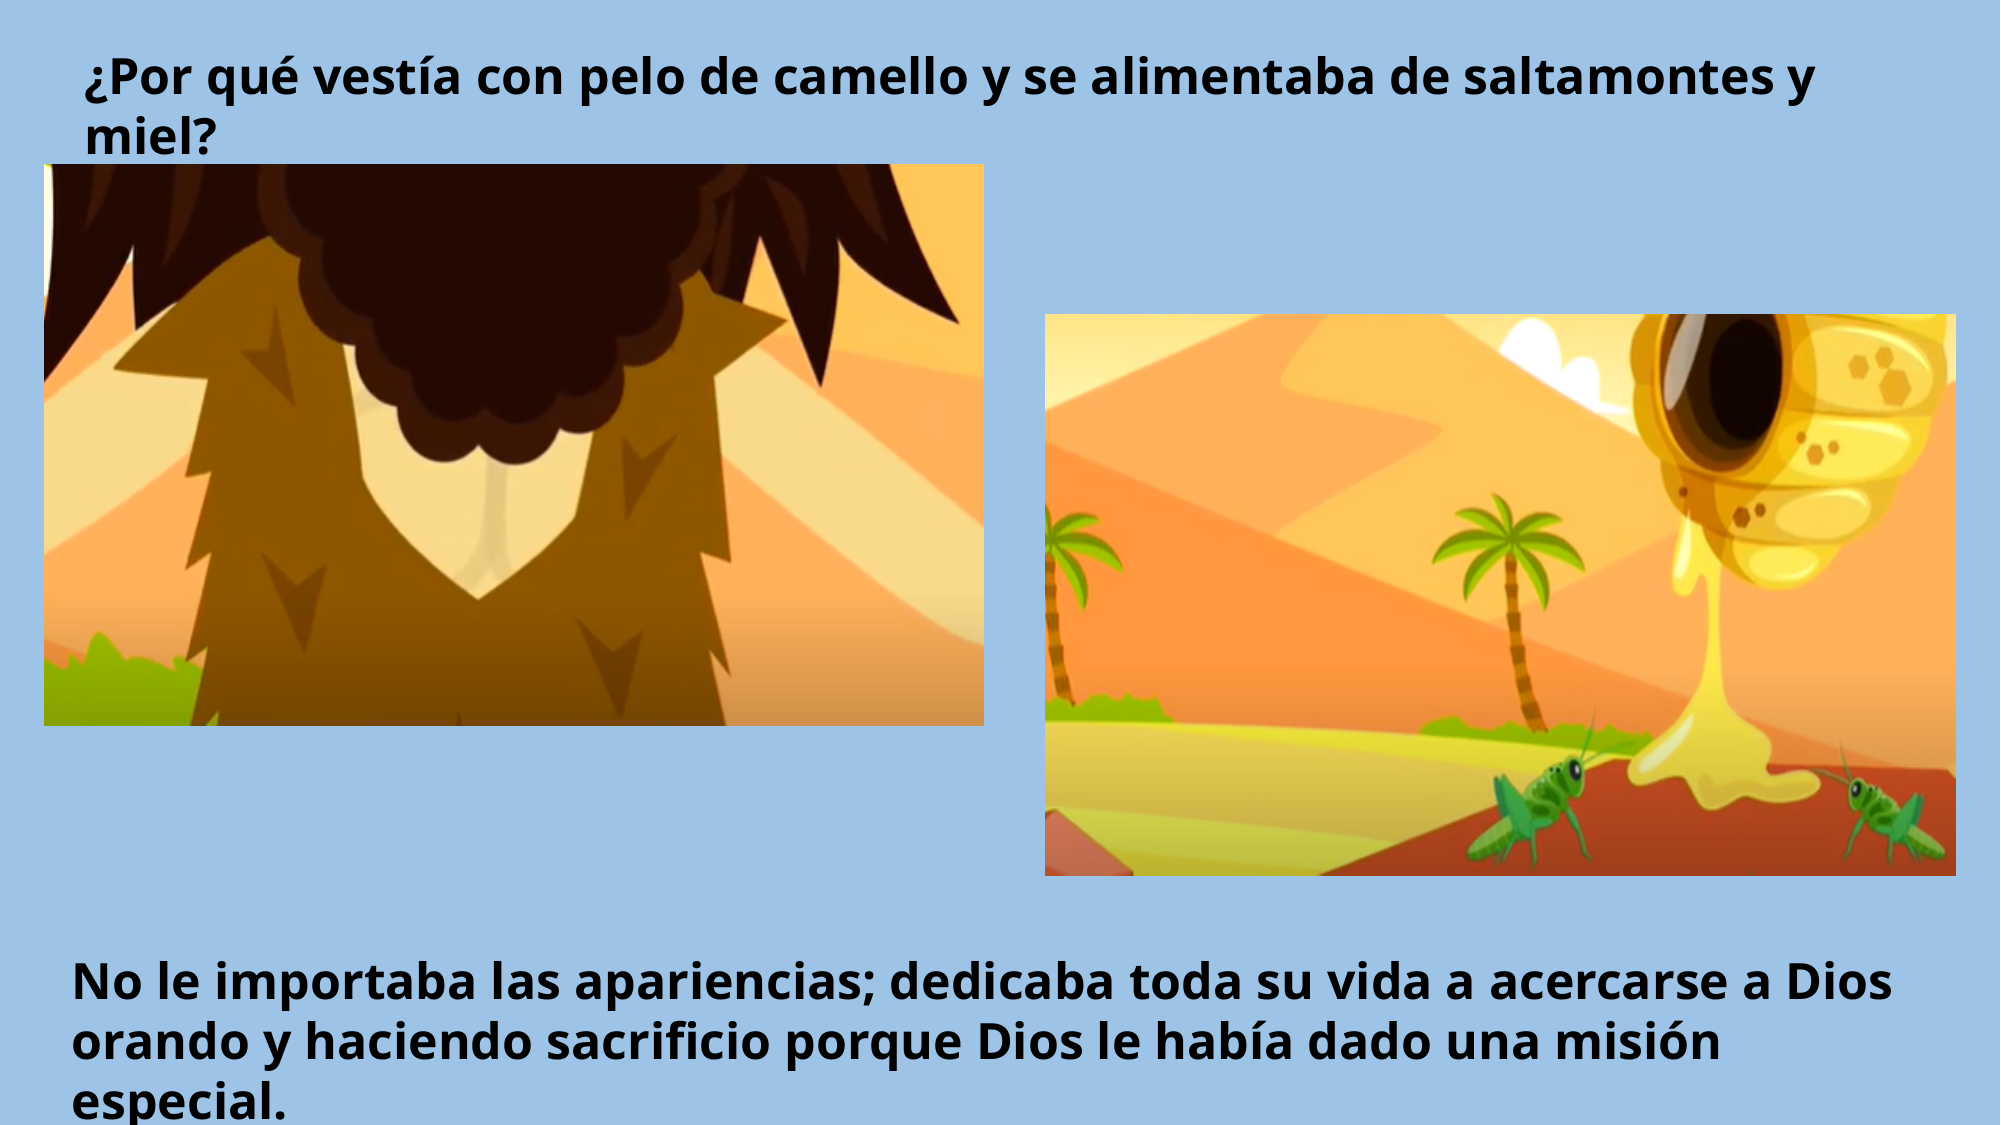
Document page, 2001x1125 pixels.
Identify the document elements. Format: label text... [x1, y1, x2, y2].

picture [44, 164, 984, 726]
picture [1045, 314, 1956, 876]
text_box No le importaba las apariencias; dedicaba toda su vida a acercarse a Dios orando y haciendo sacrificio porque Dios le había dado una misión especial. [57, 941, 1943, 1125]
text_box ¿Por qué vestía con pelo de camello y se alimentaba de saltamontes y miel? [69, 36, 1972, 172]
